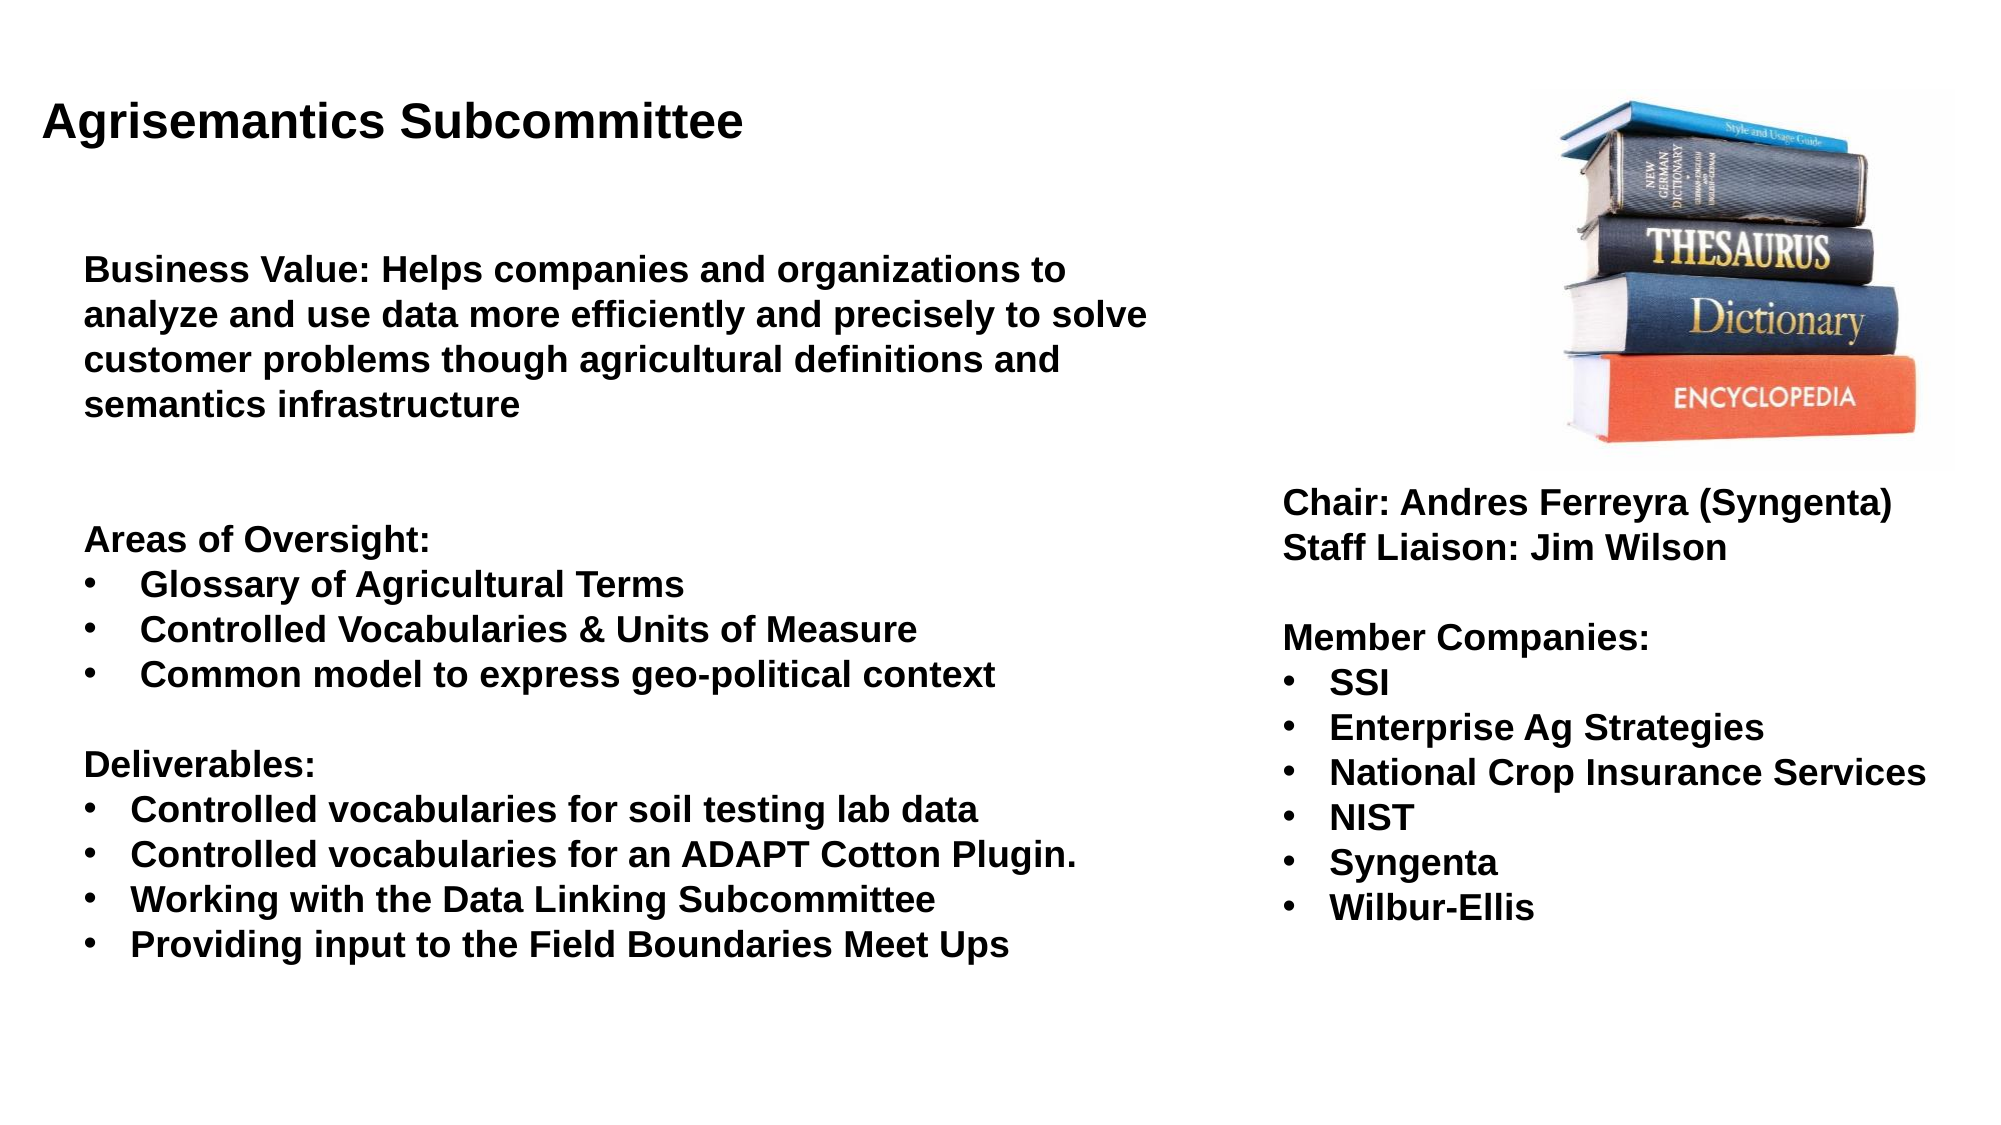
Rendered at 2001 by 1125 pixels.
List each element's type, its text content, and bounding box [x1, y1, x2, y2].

picture [1530, 89, 1955, 471]
title Agrisemantics Subcommittee [26, 85, 1629, 157]
text_box Business Value: Helps companies and organizations to analyze and use data more efficiently and precisely to solve customer problems though agricultural definitions and semantics infrastructure Areas of Oversight: Glossary of Agricultural Terms Controlled Vocabularies & Units of Measure Common model to express geo-political context Deliverables: Controlled vocabularies for soil testing lab data Controlled vocabularies for an ADAPT Cotton Plugin. Working with the Data Linking Subcommittee Providing input to the Field Boundaries Meet Ups [68, 238, 1191, 973]
text_box Chair: Andres Ferreyra (Syngenta) Staff Liaison: Jim Wilson Member Companies: SSI Enterprise Ag Strategies National Crop Insurance Services NIST Syngenta Wilbur-Ellis [1267, 470, 1943, 936]
